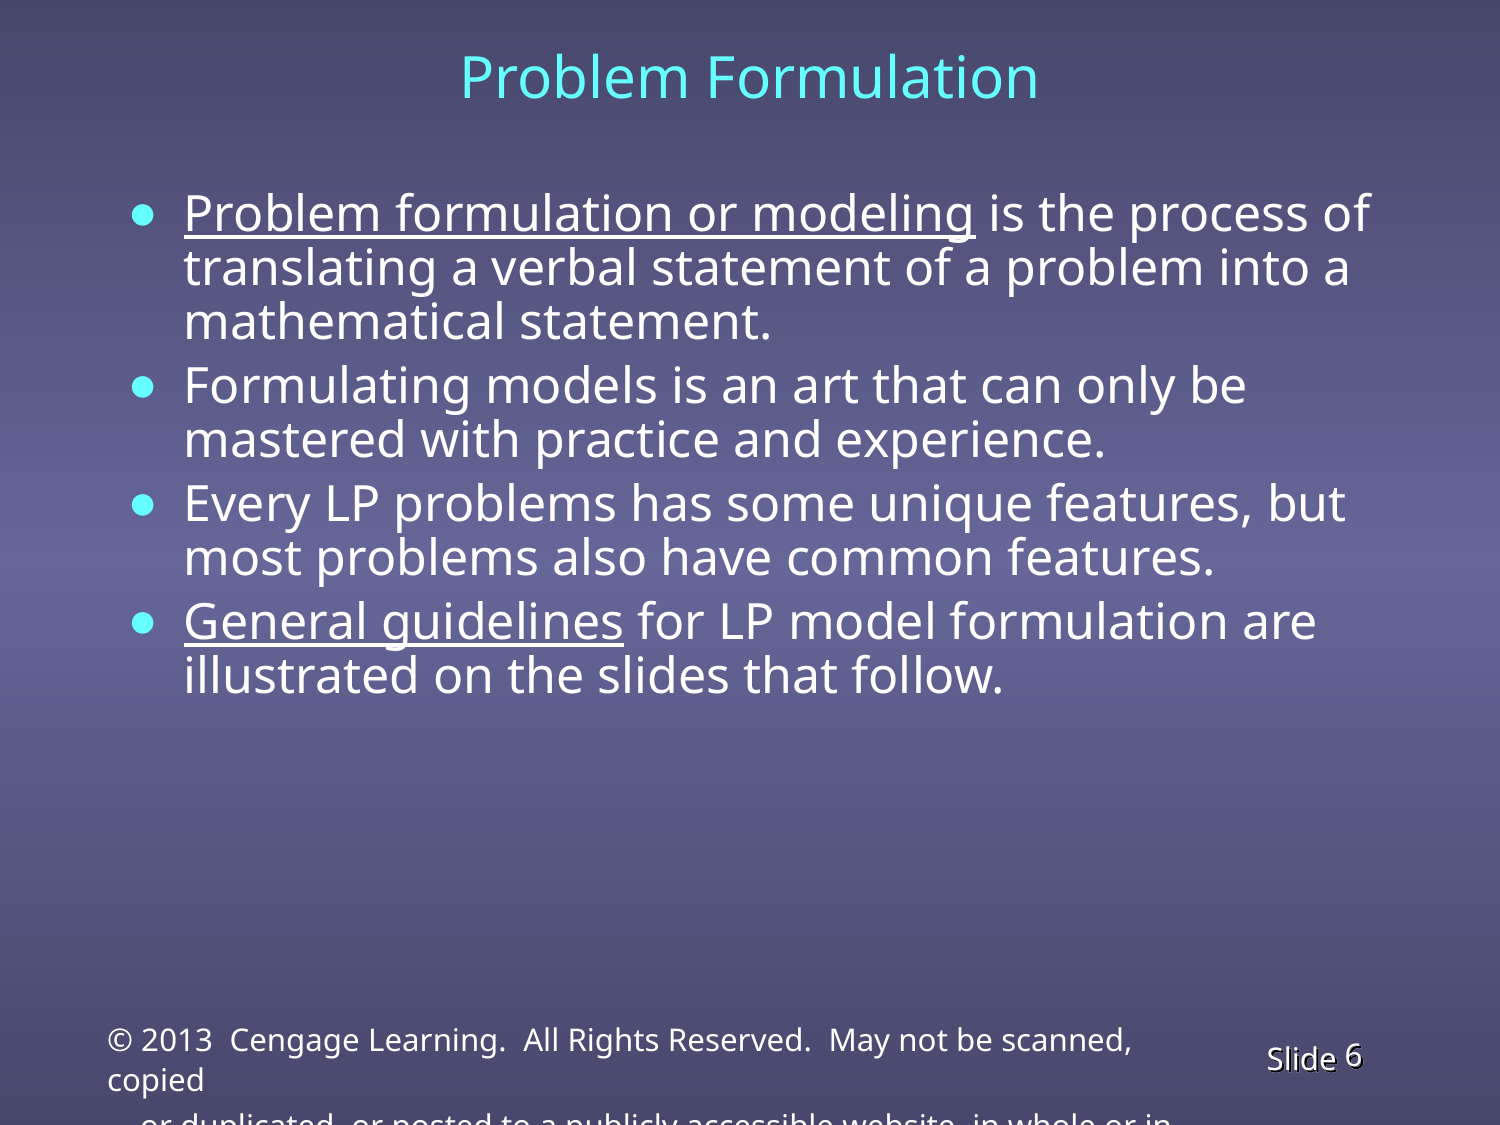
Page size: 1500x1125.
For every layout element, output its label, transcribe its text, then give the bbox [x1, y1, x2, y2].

title Problem Formulation [112, 8, 1388, 143]
list Problem formulation or modeling is the process of translating a verbal statement of a problem into a mathematical statement. Formulating models is an art that can only be mastered with practice and experience. Every LP problems has some unique features, but most problems also have common features. General guidelines for LP model formulation are illustrated on the slides that follow. [112, 181, 1407, 755]
